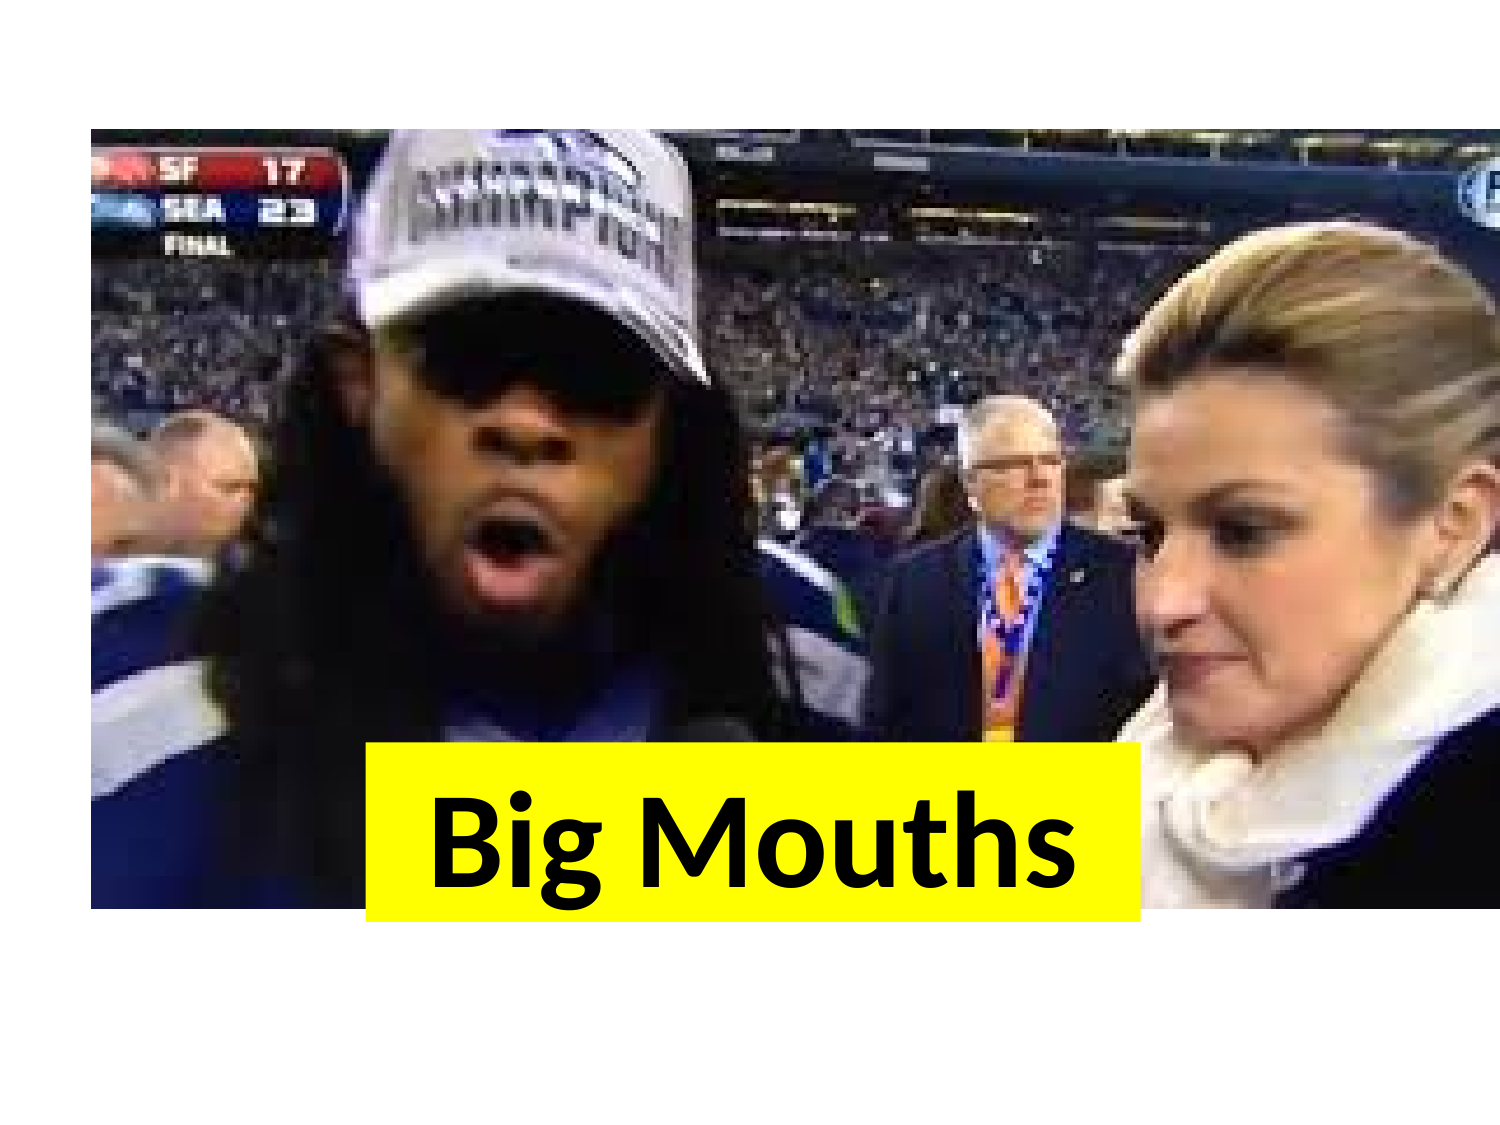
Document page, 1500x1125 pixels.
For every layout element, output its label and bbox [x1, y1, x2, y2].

text_box [91, 129, 1500, 925]
